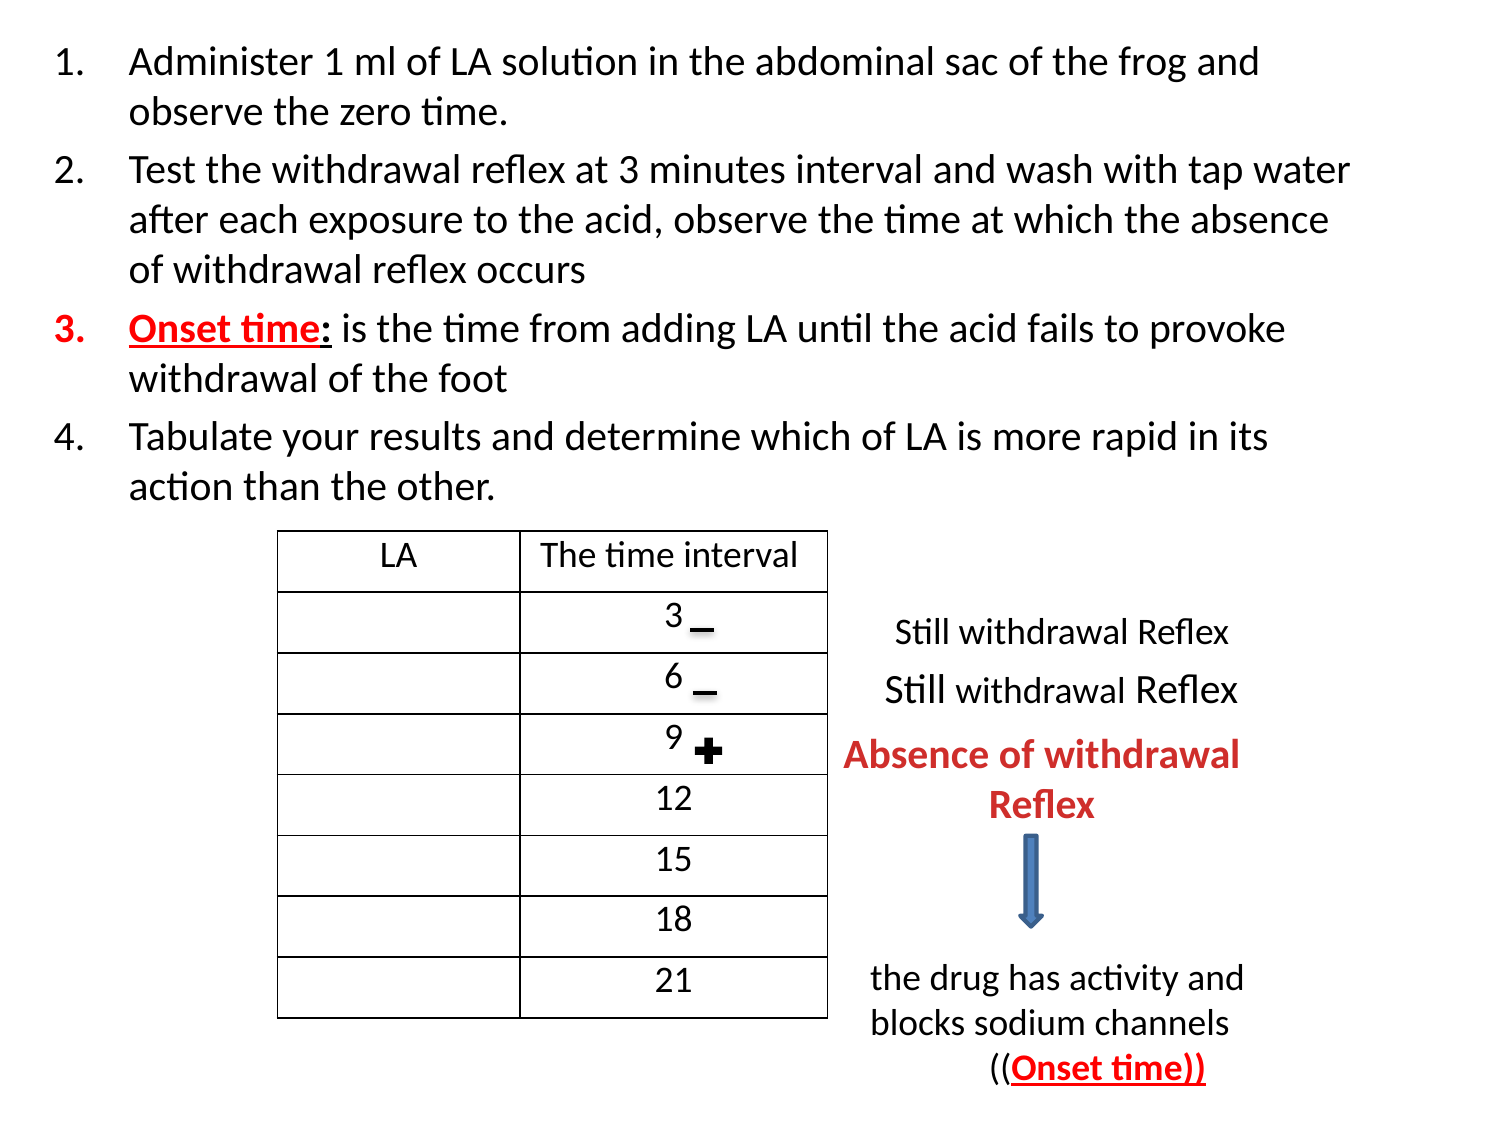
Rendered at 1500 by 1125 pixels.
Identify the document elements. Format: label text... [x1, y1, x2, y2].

table_cell 9 [521, 715, 819, 774]
table_cell [278, 958, 519, 1017]
text_box [1018, 833, 1044, 929]
table_cell [278, 897, 519, 956]
table_cell 15 [521, 836, 827, 895]
text_box Still withdrawal Reflex [819, 599, 1305, 660]
table_cell [278, 654, 519, 713]
table_cell [278, 775, 519, 835]
table_cell [278, 715, 519, 774]
table_cell 21 [521, 958, 827, 1017]
text_box Still withdrawal Reflex [819, 653, 1304, 719]
table_cell 3 [521, 593, 827, 652]
table_cell 12 [521, 775, 799, 835]
text_box the drug has activity and blocks sodium channels ((Onset time)) [855, 945, 1340, 1096]
table_header The time interval [521, 532, 827, 591]
text_box Absence of withdrawal Reflex [799, 719, 1285, 835]
table_header LA [278, 532, 519, 591]
list Administer 1 ml of LA solution in the abdominal sac of the frog and observe the zero time. Test the withdrawal reflex at 3 minutes interval and wash with tap water after each exposure to the acid, observe the time at which the absence of withdrawal reflex occurs Onset time: is the time from adding LA until the acid fails to provoke withdrawal of the foot Tabulate your results and determine which of LA is more rapid in its action than the other. [38, 26, 1389, 769]
table_cell 18 [521, 897, 827, 956]
text_box [693, 736, 724, 766]
table_cell [278, 593, 519, 652]
table_cell 6 [521, 654, 819, 713]
table_cell [278, 836, 519, 895]
